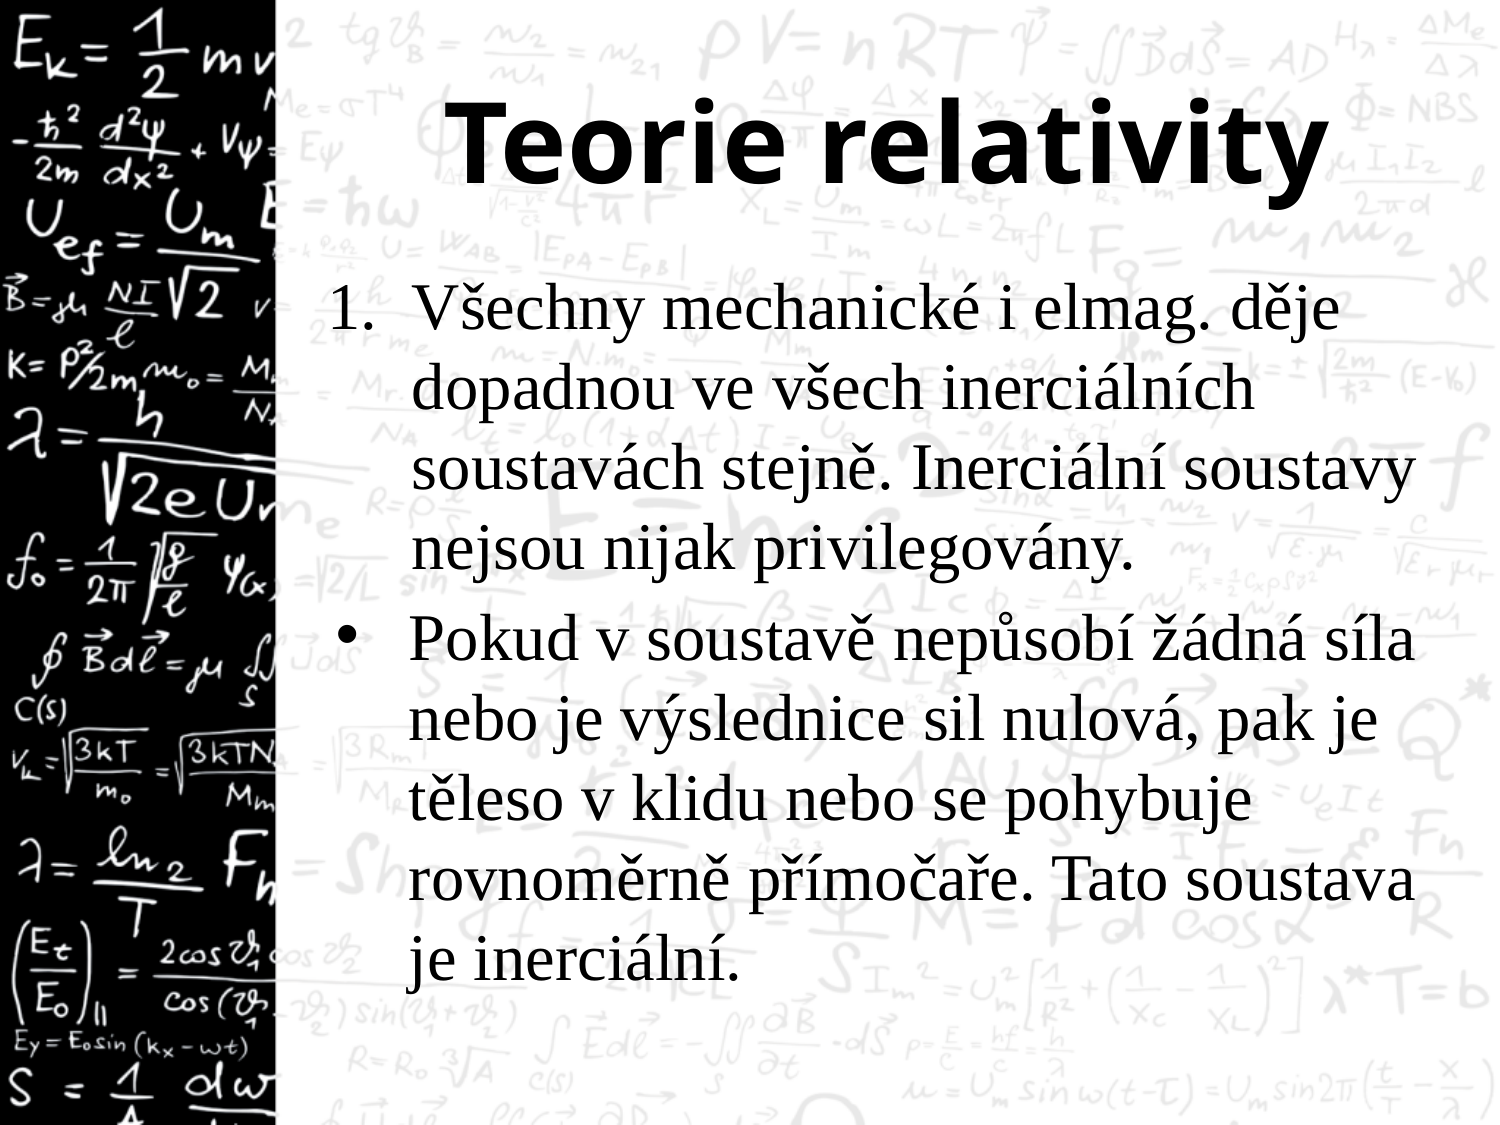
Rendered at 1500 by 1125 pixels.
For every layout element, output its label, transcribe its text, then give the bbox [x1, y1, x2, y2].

picture [0, 0, 1500, 1125]
list Všechny mechanické i elmag. děje dopadnou ve všech inerciálních soustavách stejně. Inerciální soustavy nejsou nijak privilegovány. [312, 255, 1463, 610]
title Teorie relativity [312, 45, 1461, 233]
text_box Pokud v soustavě nepůsobí žádná síla nebo je výslednice sil nulová, pak je těleso v klidu nebo se pohybuje rovnoměrně přímočaře. Tato soustava je inerciální. [320, 586, 1471, 1024]
